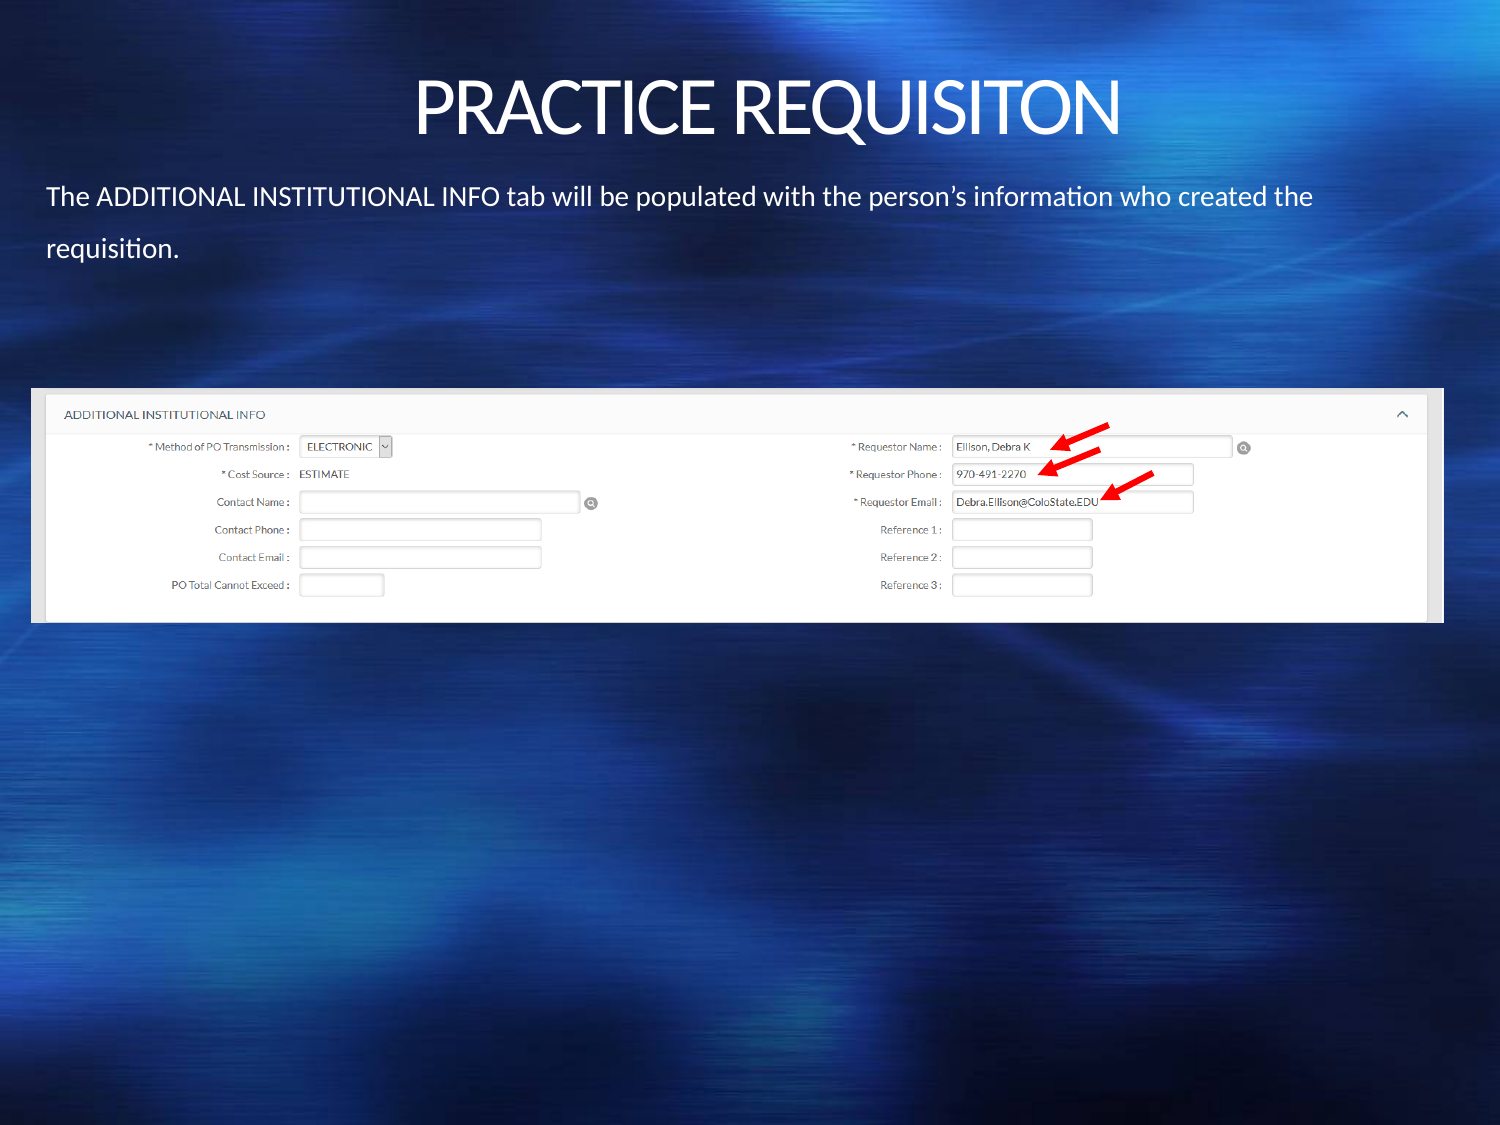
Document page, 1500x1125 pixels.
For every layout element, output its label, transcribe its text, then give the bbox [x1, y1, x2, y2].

title PRACTICE REQUISITON [324, 62, 1213, 152]
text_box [1099, 472, 1154, 501]
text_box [1037, 449, 1101, 476]
text_box The ADDITIONAL INSTITUTIONAL INFO tab will be populated with the person’s information who created the requisition. [31, 152, 1461, 272]
picture [0, 0, 1500, 1125]
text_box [1049, 424, 1109, 451]
